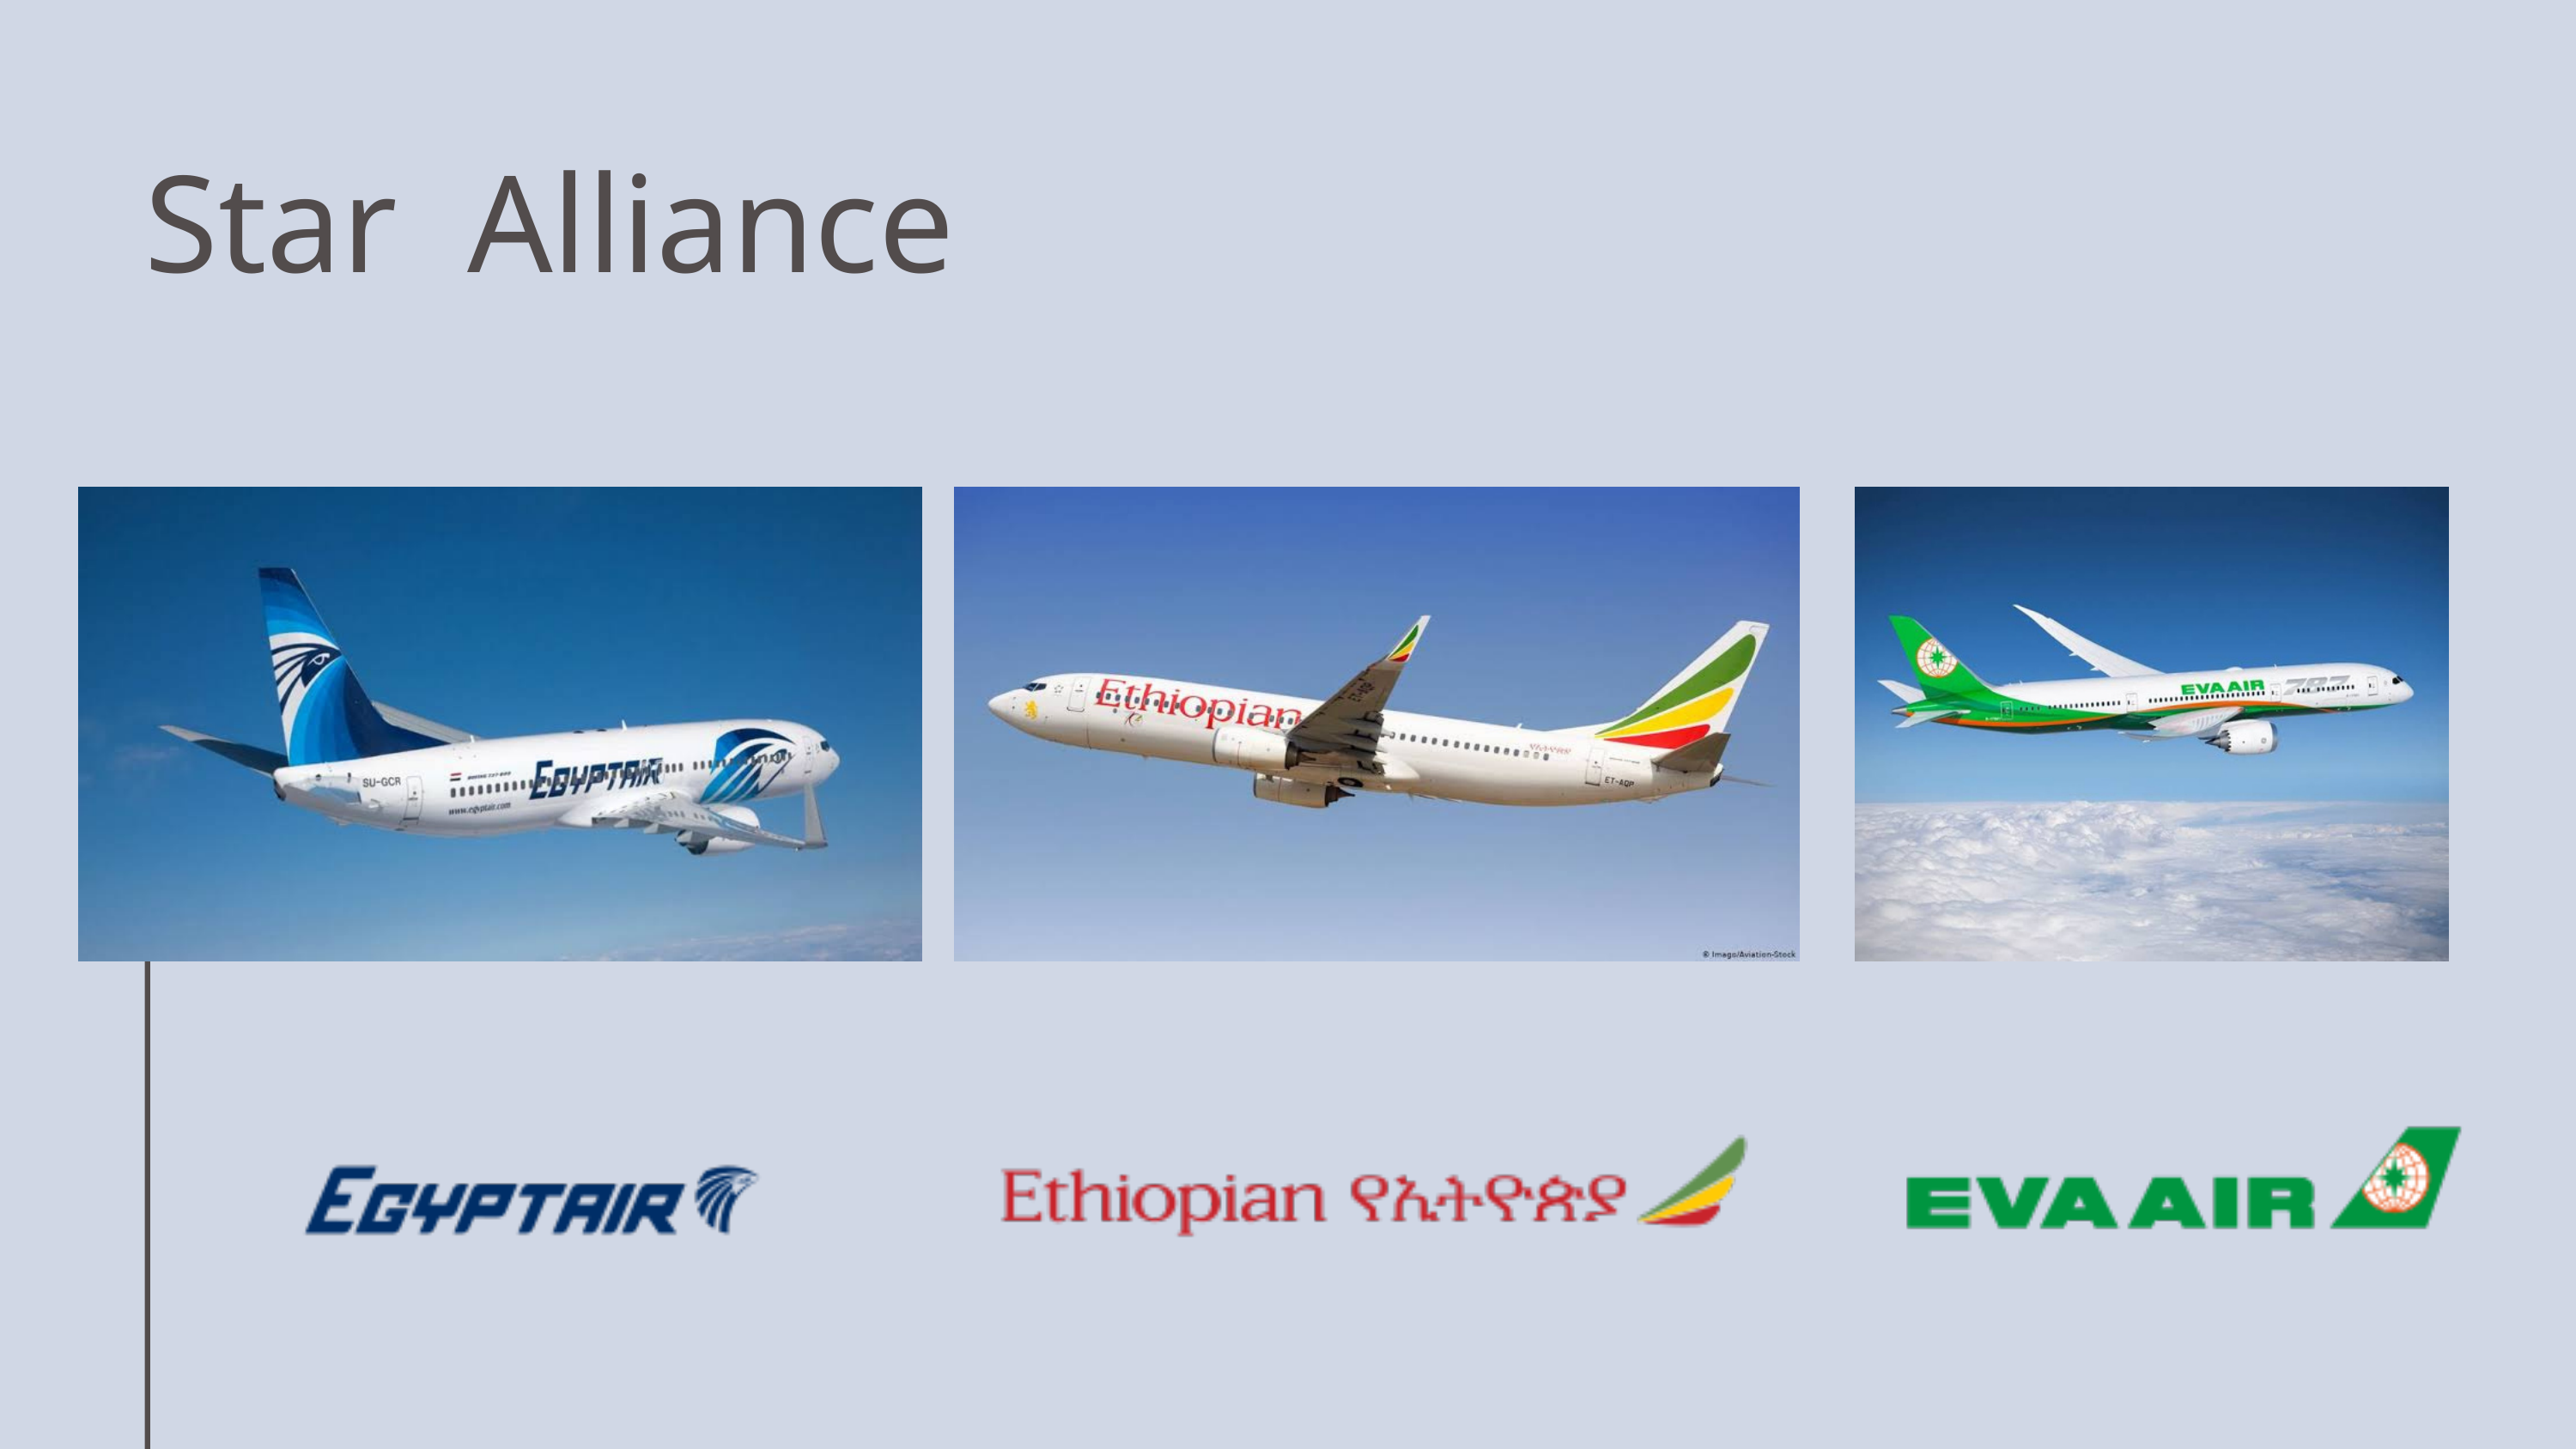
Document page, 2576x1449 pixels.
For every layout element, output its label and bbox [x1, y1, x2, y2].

picture [1799, 1109, 2576, 1249]
picture [144, 1131, 922, 1270]
text_box [144, 1276, 150, 1449]
picture [1855, 487, 2449, 962]
text_box [144, 968, 150, 1131]
picture [980, 1109, 1774, 1264]
picture [77, 487, 922, 962]
picture [954, 487, 1800, 962]
text_box [144, 144, 1874, 402]
